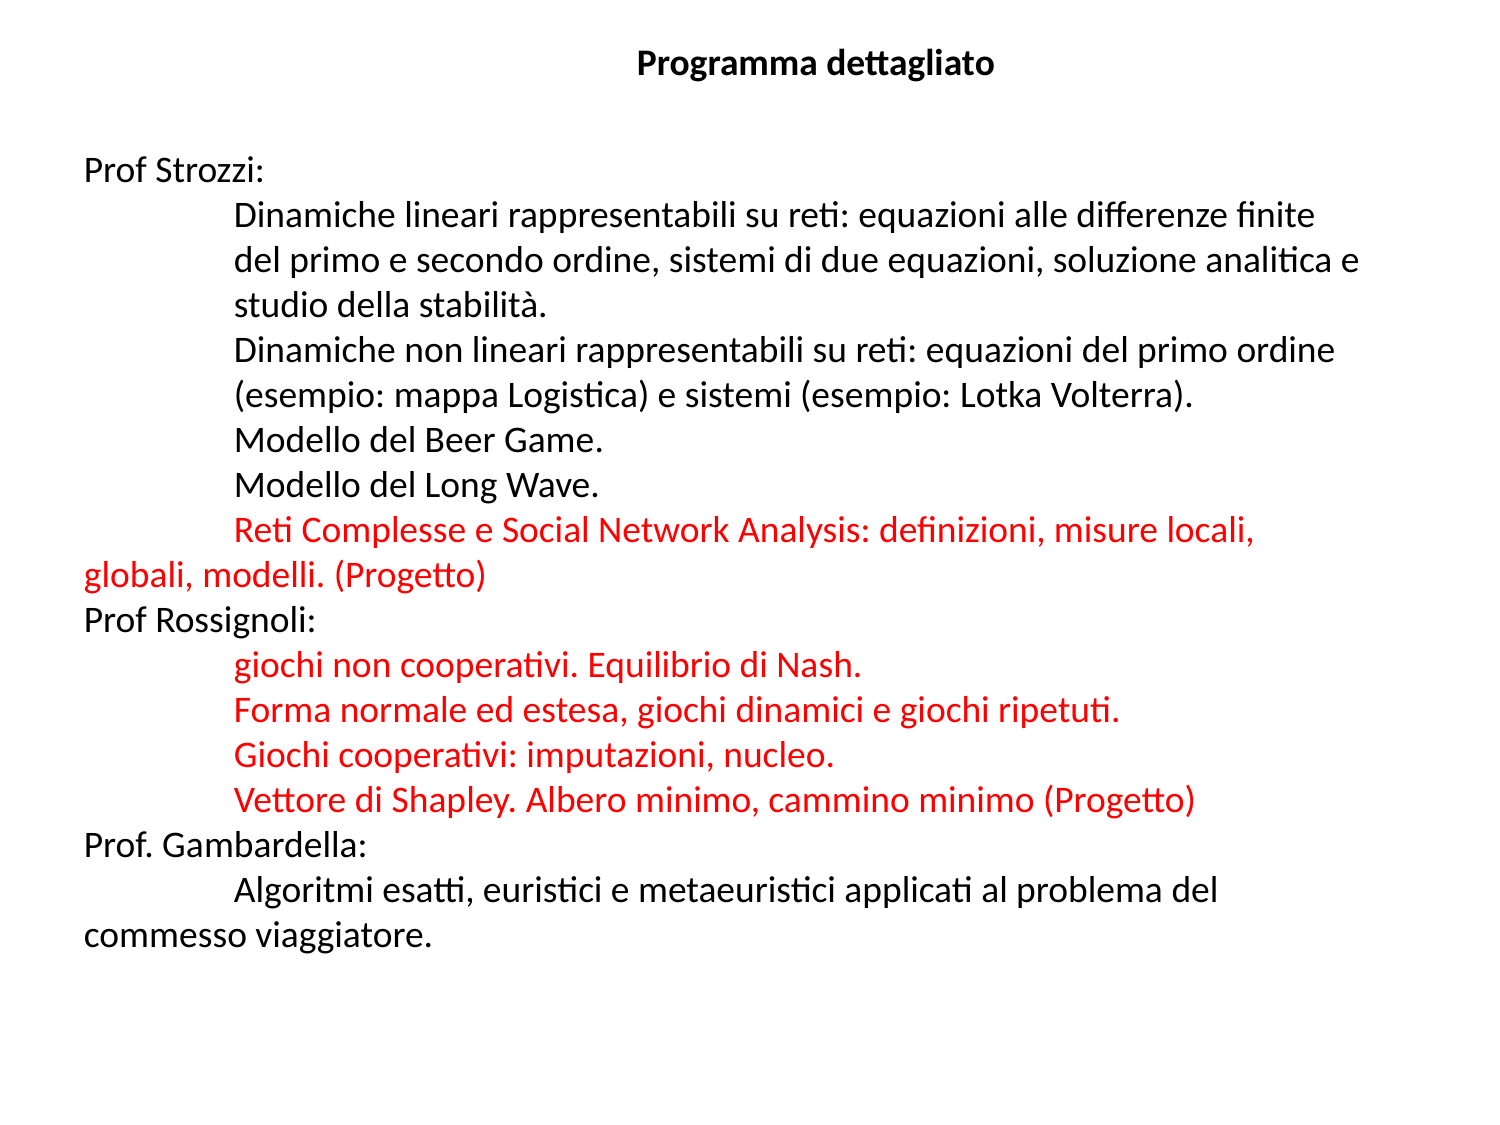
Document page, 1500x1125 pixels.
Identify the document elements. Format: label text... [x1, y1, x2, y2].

text_box Prof Strozzi: Dinamiche lineari rappresentabili su reti: equazioni alle differenze finite del primo e secondo ordine, sistemi di due equazioni, soluzione analitica e studio della stabilità. Dinamiche non lineari rappresentabili su reti: equazioni del primo ordine (esempio: mappa Logistica) e sistemi (esempio: Lotka Volterra). Modello del Beer Game. Modello del Long Wave. Reti Complesse e Social Network Analysis: definizioni, misure locali, globali, modelli. (Progetto) Prof Rossignoli: giochi non cooperativi. Equilibrio di Nash. Forma normale ed estesa, giochi dinamici e giochi ripetuti. Giochi cooperativi: imputazioni, nucleo. Vettore di Shapley. Albero minimo, cammino minimo (Progetto) Prof. Gambardella: Algoritmi esatti, euristici e metaeuristici applicati al problema del commesso viaggiatore. [69, 137, 1381, 1052]
text_box Programma dettagliato [622, 30, 1011, 91]
